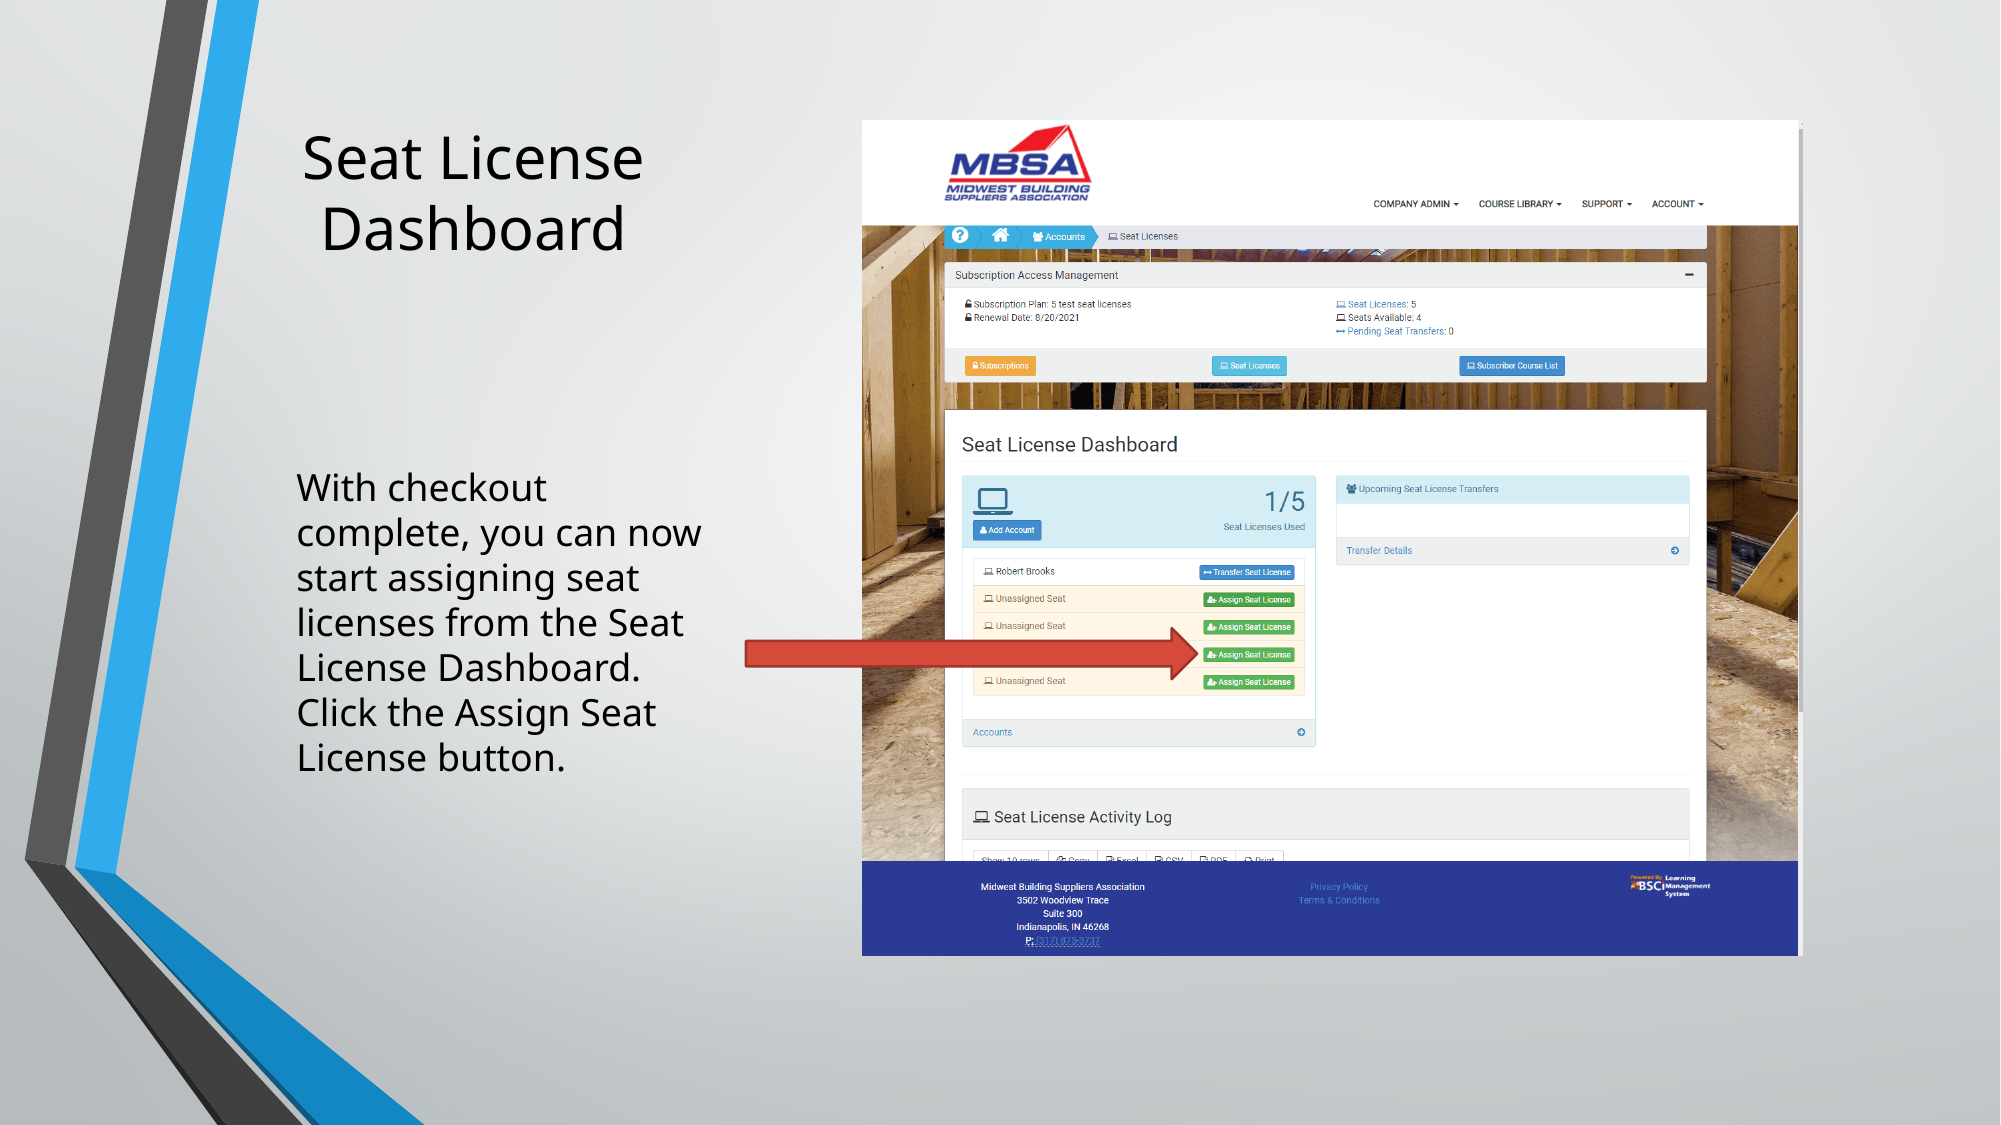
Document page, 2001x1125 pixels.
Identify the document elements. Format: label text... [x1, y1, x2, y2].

title Seat License Dashboard [243, 112, 705, 271]
picture [861, 120, 1803, 957]
text_box With checkout complete, you can now start assigning seat licenses from the Seat License Dashboard. Click the Assign Seat License button. [281, 457, 736, 787]
text_box [744, 639, 861, 668]
